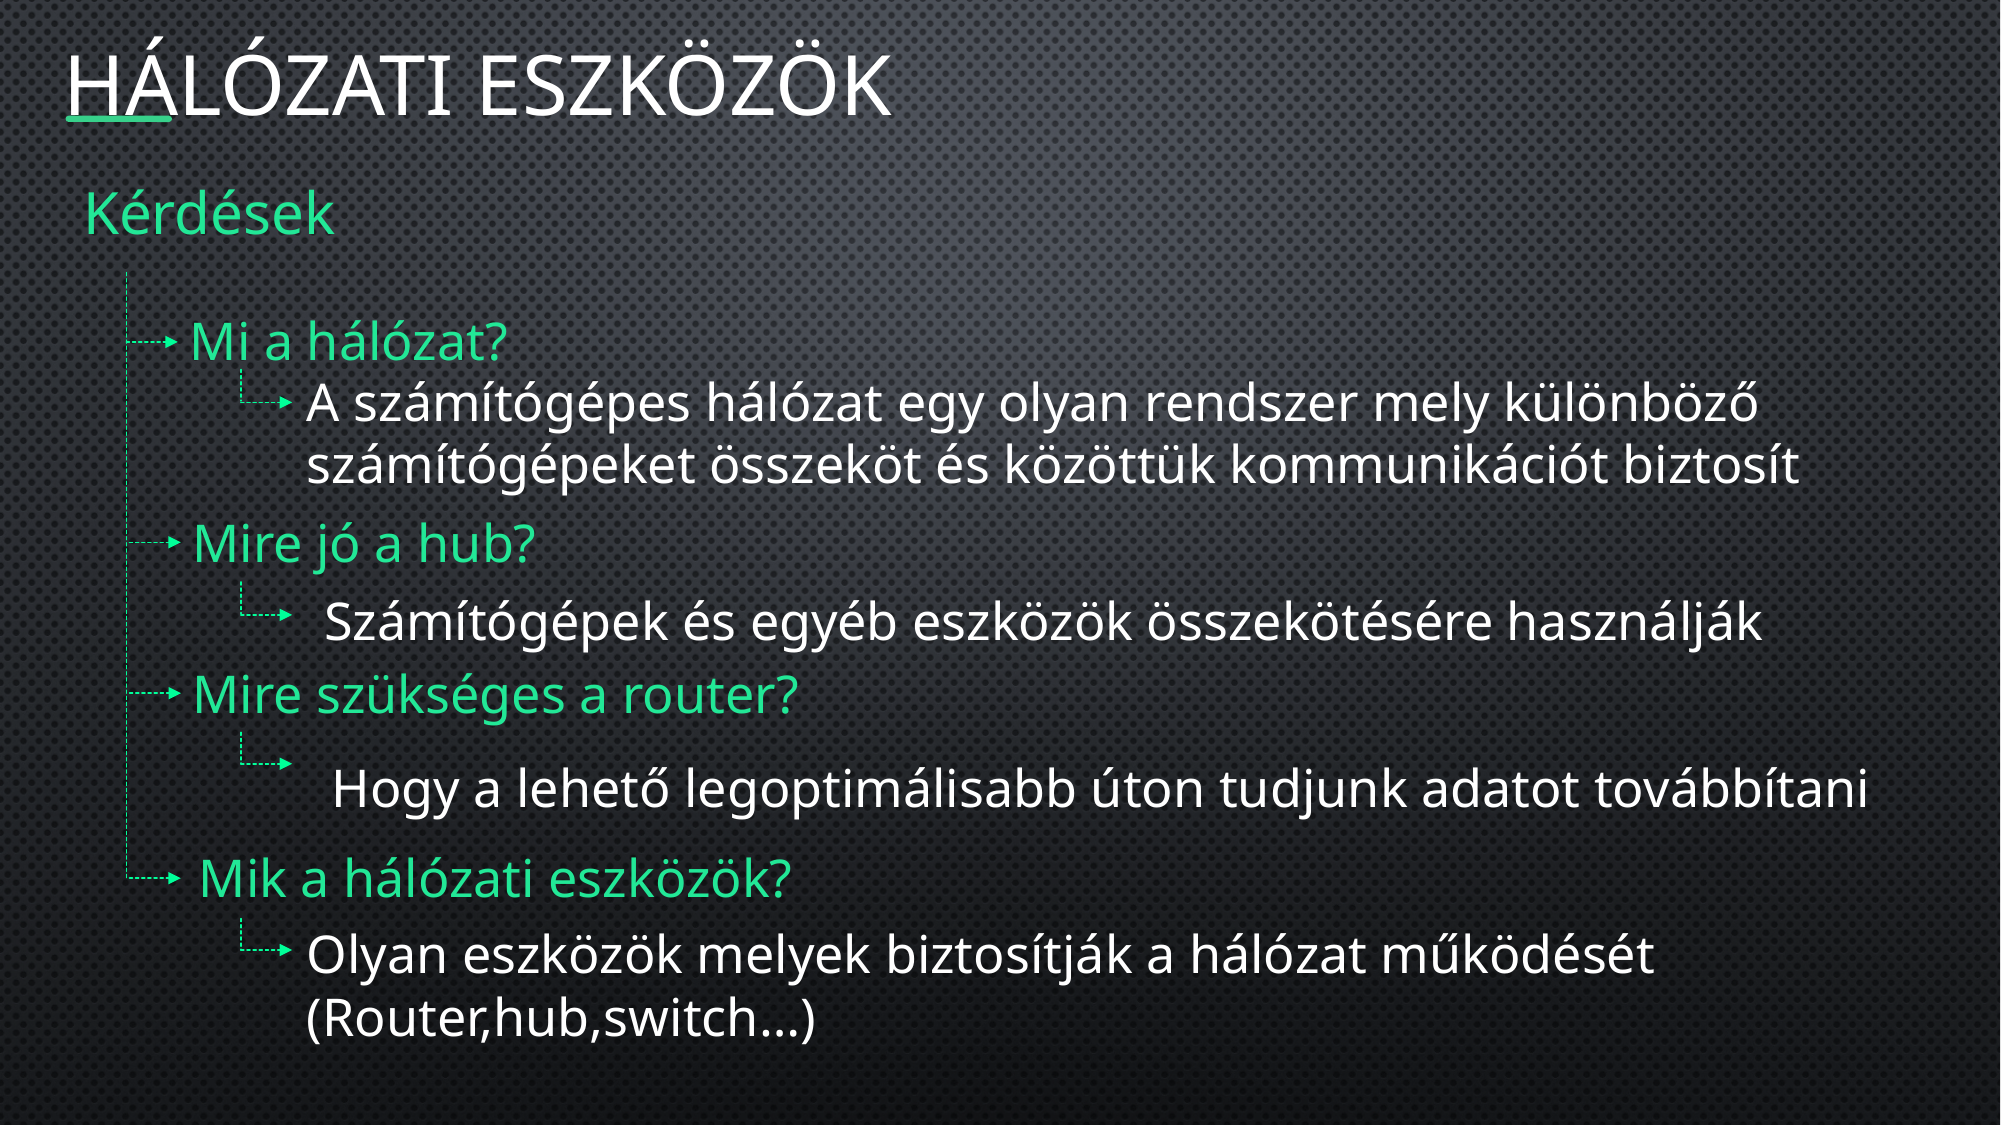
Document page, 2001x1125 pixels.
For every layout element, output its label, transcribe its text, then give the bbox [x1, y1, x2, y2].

text_box Számítógépek és egyéb eszközök összekötésére használják [309, 581, 1861, 659]
text_box Olyan eszközök melyek biztosítják a hálózat működését (Router,hub,switch…) [292, 914, 1844, 1054]
text_box Hogy a lehető legoptimálisabb úton tudjunk adatot továbbítani [317, 747, 1977, 825]
title Hálózati eszközök [48, 0, 1963, 239]
text_box Mire szükséges a router? [293, 653, 1729, 732]
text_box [126, 272, 293, 879]
text_box Kérdések [68, 169, 721, 254]
text_box Mire jó a hub? [293, 503, 1729, 581]
text_box A számítógépes hálózat egy olyan rendszer mely különböző számítógépeket összeköt és közöttük kommunikációt biztosít [293, 361, 1844, 502]
text_box Mi a hálózat? [293, 301, 1727, 361]
text_box Mik a hálózati eszközök? [183, 837, 1735, 916]
